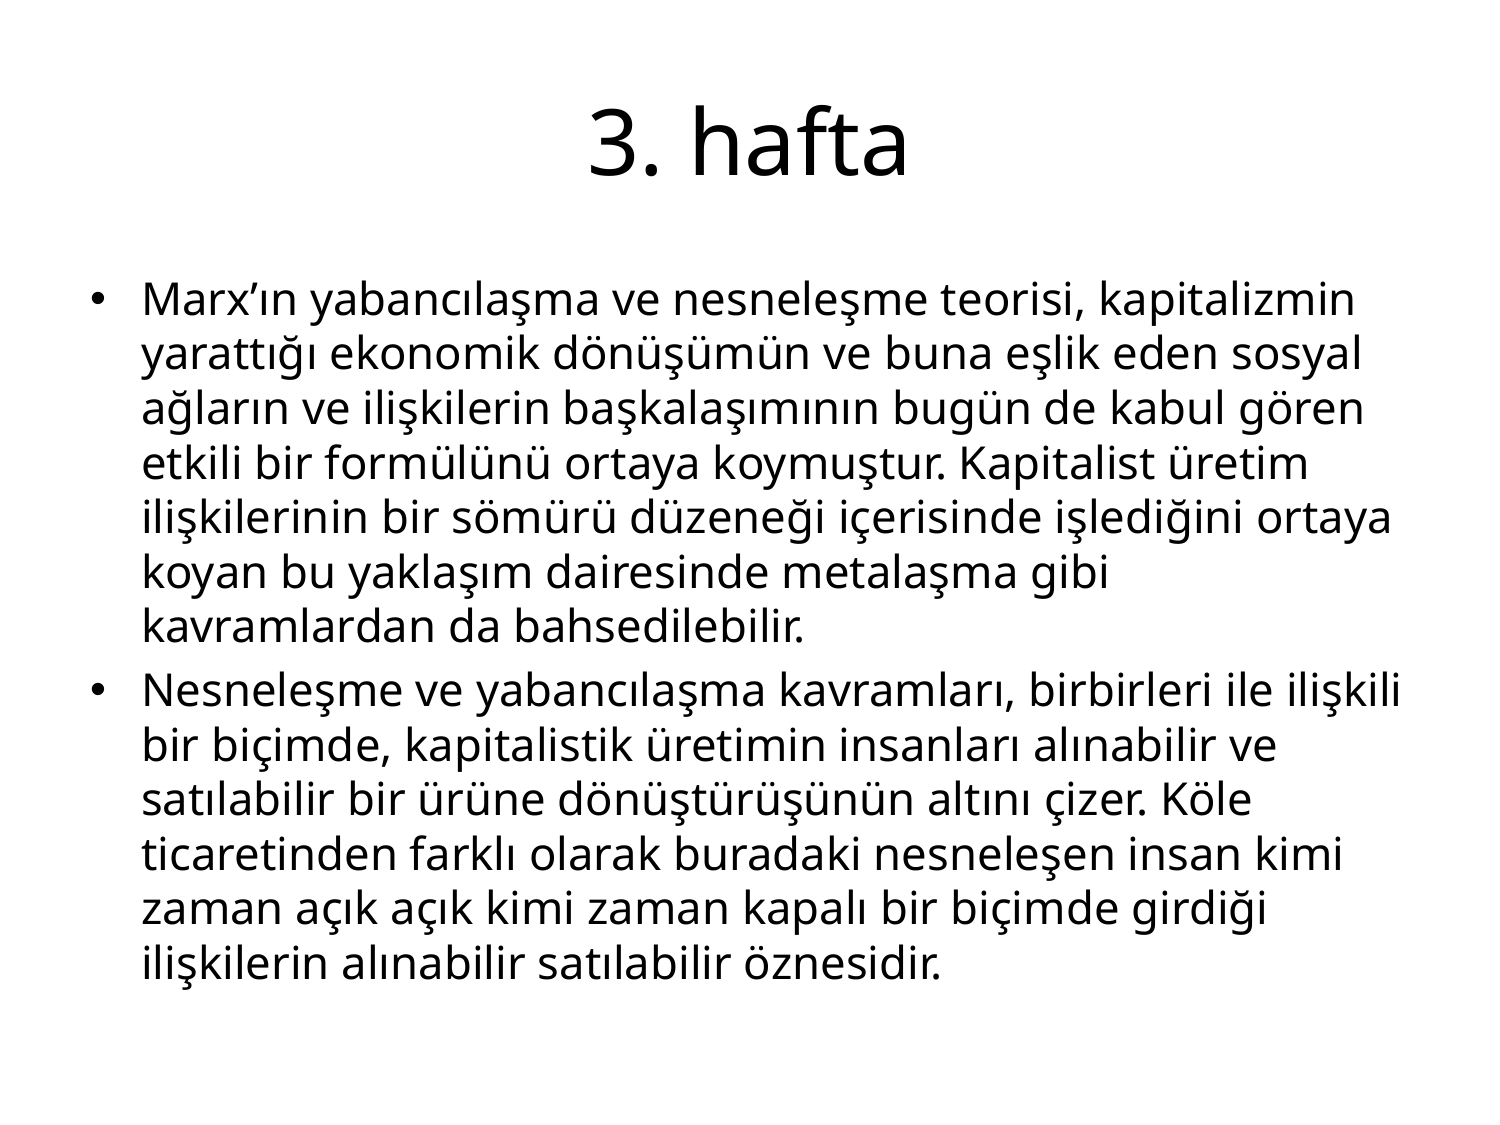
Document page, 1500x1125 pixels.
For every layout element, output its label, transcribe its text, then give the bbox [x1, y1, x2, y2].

title 3. hafta [75, 45, 1425, 233]
list Marx’ın yabancılaşma ve nesneleşme teorisi, kapitalizmin yarattığı ekonomik dönüşümün ve buna eşlik eden sosyal ağların ve ilişkilerin başkalaşımının bugün de kabul gören etkili bir formülünü ortaya koymuştur. Kapitalist üretim ilişkilerinin bir sömürü düzeneği içerisinde işlediğini ortaya koyan bu yaklaşım dairesinde metalaşma gibi kavramlardan da bahsedilebilir. Nesneleşme ve yabancılaşma kavramları, birbirleri ile ilişkili bir biçimde, kapitalistik üretimin insanları alınabilir ve satılabilir bir ürüne dönüştürüşünün altını çizer. Köle ticaretinden farklı olarak buradaki nesneleşen insan kimi zaman açık açık kimi zaman kapalı bir biçimde girdiği ilişkilerin alınabilir satılabilir öznesidir. [75, 262, 1425, 1005]
